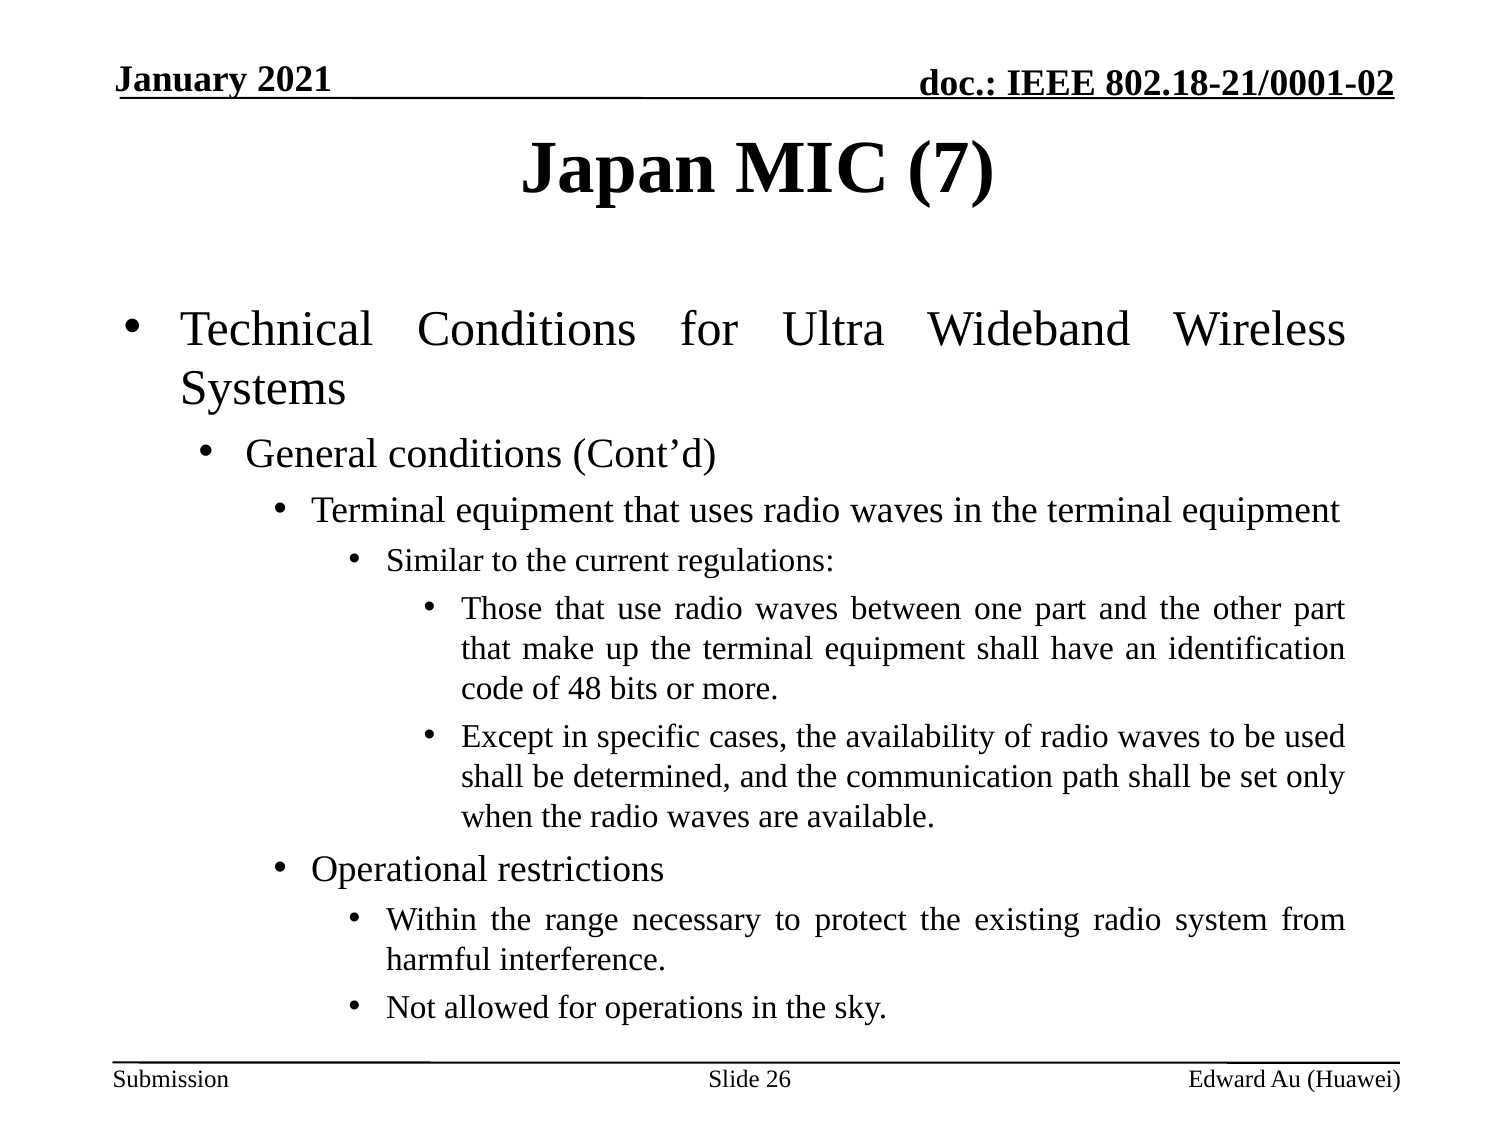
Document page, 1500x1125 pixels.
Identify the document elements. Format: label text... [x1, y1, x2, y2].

list Technical Conditions for Ultra Wideband Wireless Systems General conditions (Cont’d) Terminal equipment that uses radio waves in the terminal equipment Similar to the current regulations: Those that use radio waves between one part and the other part that make up the terminal equipment shall have an identification code of 48 bits or more. Except in specific cases, the availability of radio waves to be used shall be determined, and the communication path shall be set only when the radio waves are available. Operational restrictions Within the range necessary to protect the existing radio system from harmful interference. Not allowed for operations in the sky. [108, 287, 1363, 1063]
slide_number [114, 54, 493, 100]
slide_number Slide 26 [699, 1061, 800, 1123]
title Japan MIC (7) [120, 99, 1396, 226]
footer Edward Au (Huawei) [902, 1061, 1402, 1093]
